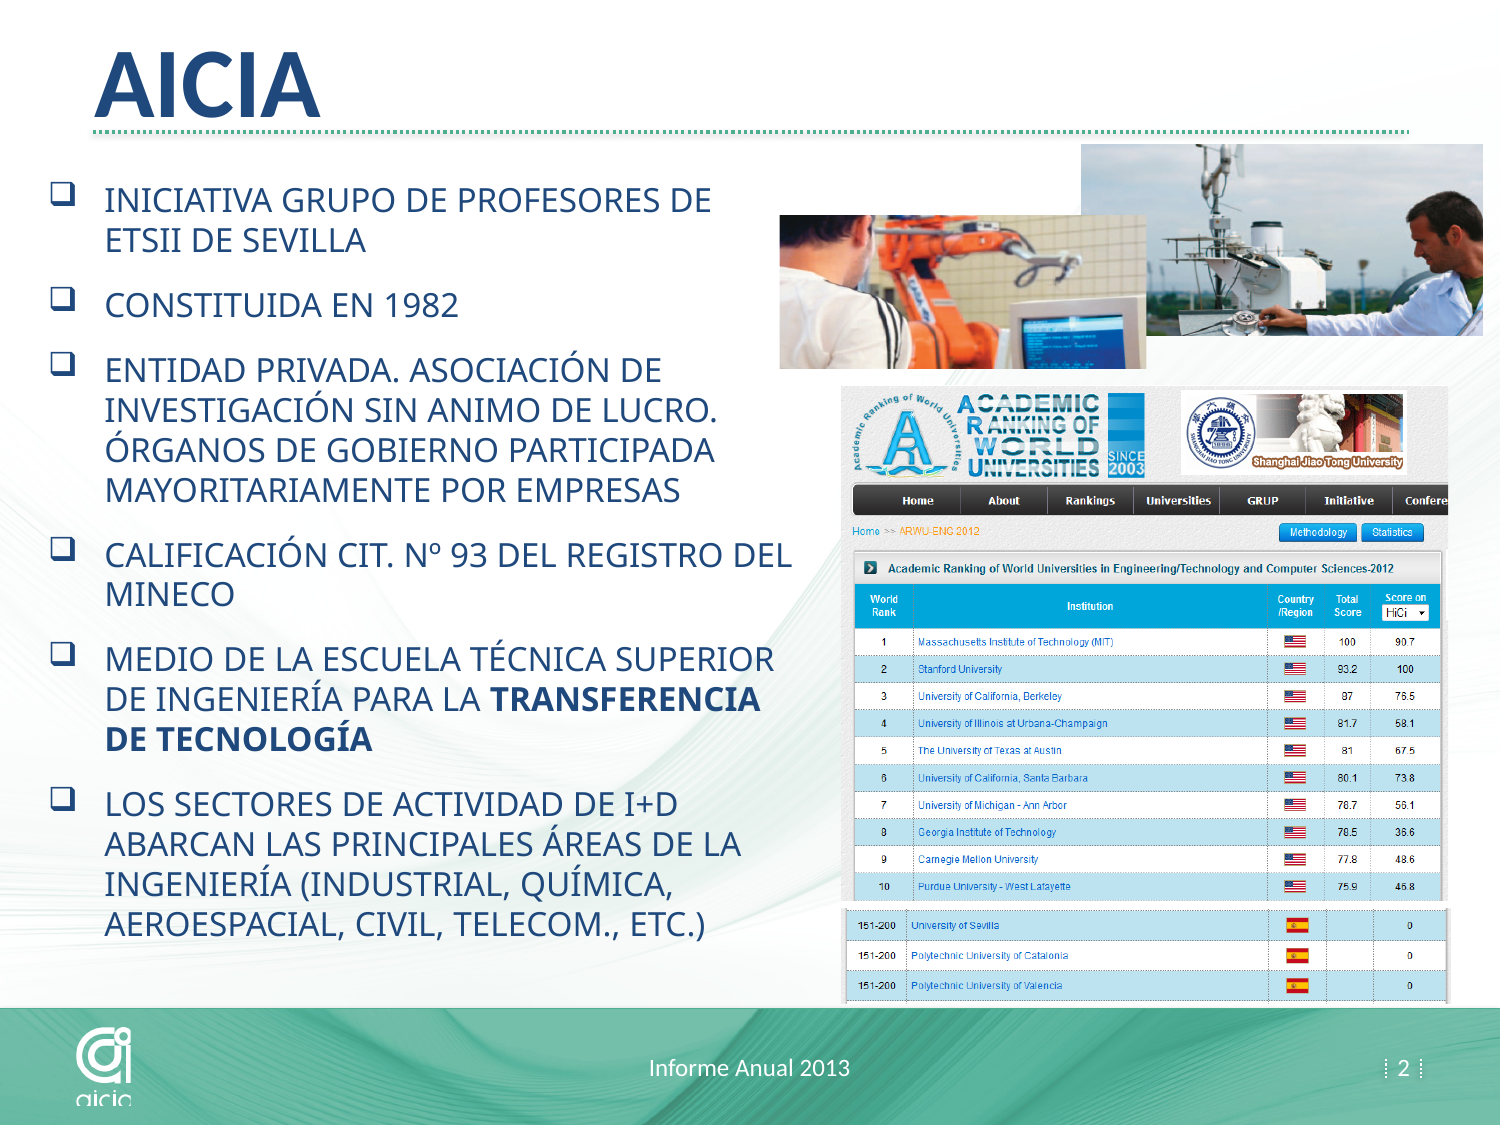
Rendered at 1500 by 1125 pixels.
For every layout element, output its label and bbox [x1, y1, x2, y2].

text_box [841, 907, 1451, 1005]
text_box [840, 385, 1449, 901]
picture [0, 0, 1500, 1125]
